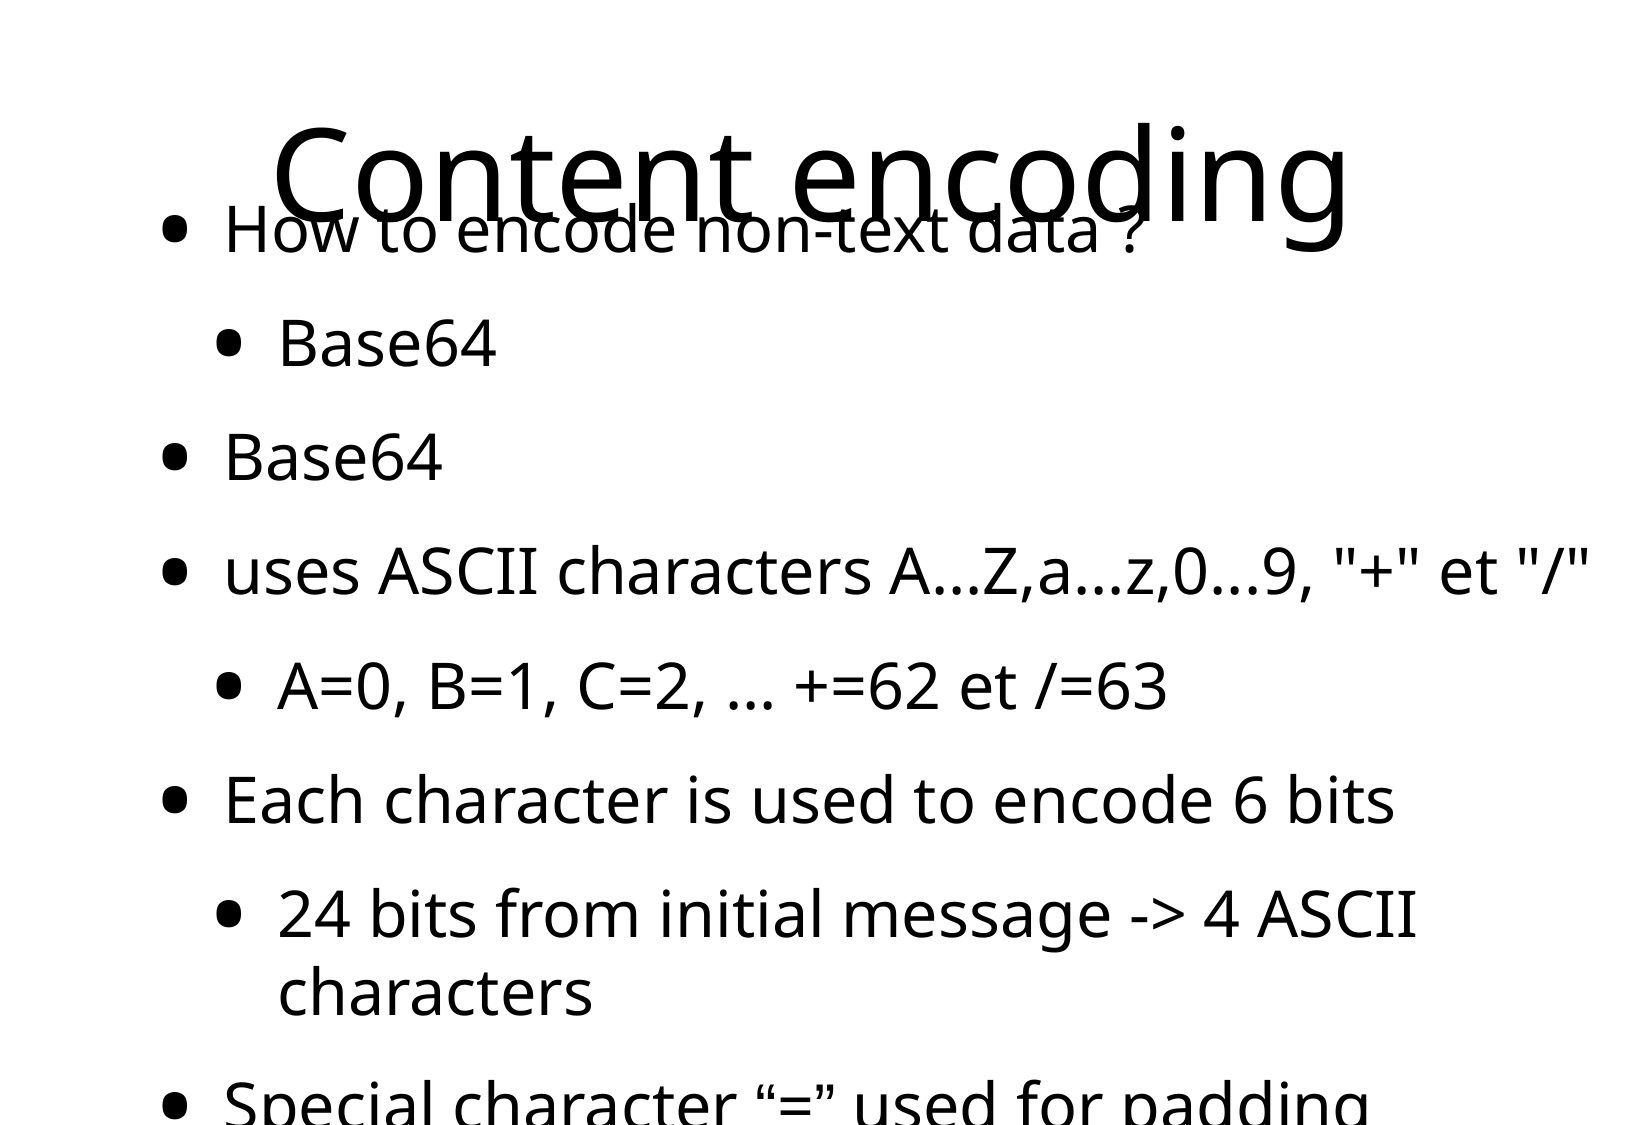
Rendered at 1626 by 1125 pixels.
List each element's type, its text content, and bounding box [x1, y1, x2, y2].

title Content encoding [158, 29, 1467, 311]
list How to encode non-text data ? Base64 Base64 uses ASCII characters A...Z,a...z,0...9, "+" et "/" A=0, B=1, C=2, ... +=62 et /=63 Each character is used to encode 6 bits 24 bits from initial message -> 4 ASCII characters Special character “=” used for padding [56, 319, 1625, 1125]
